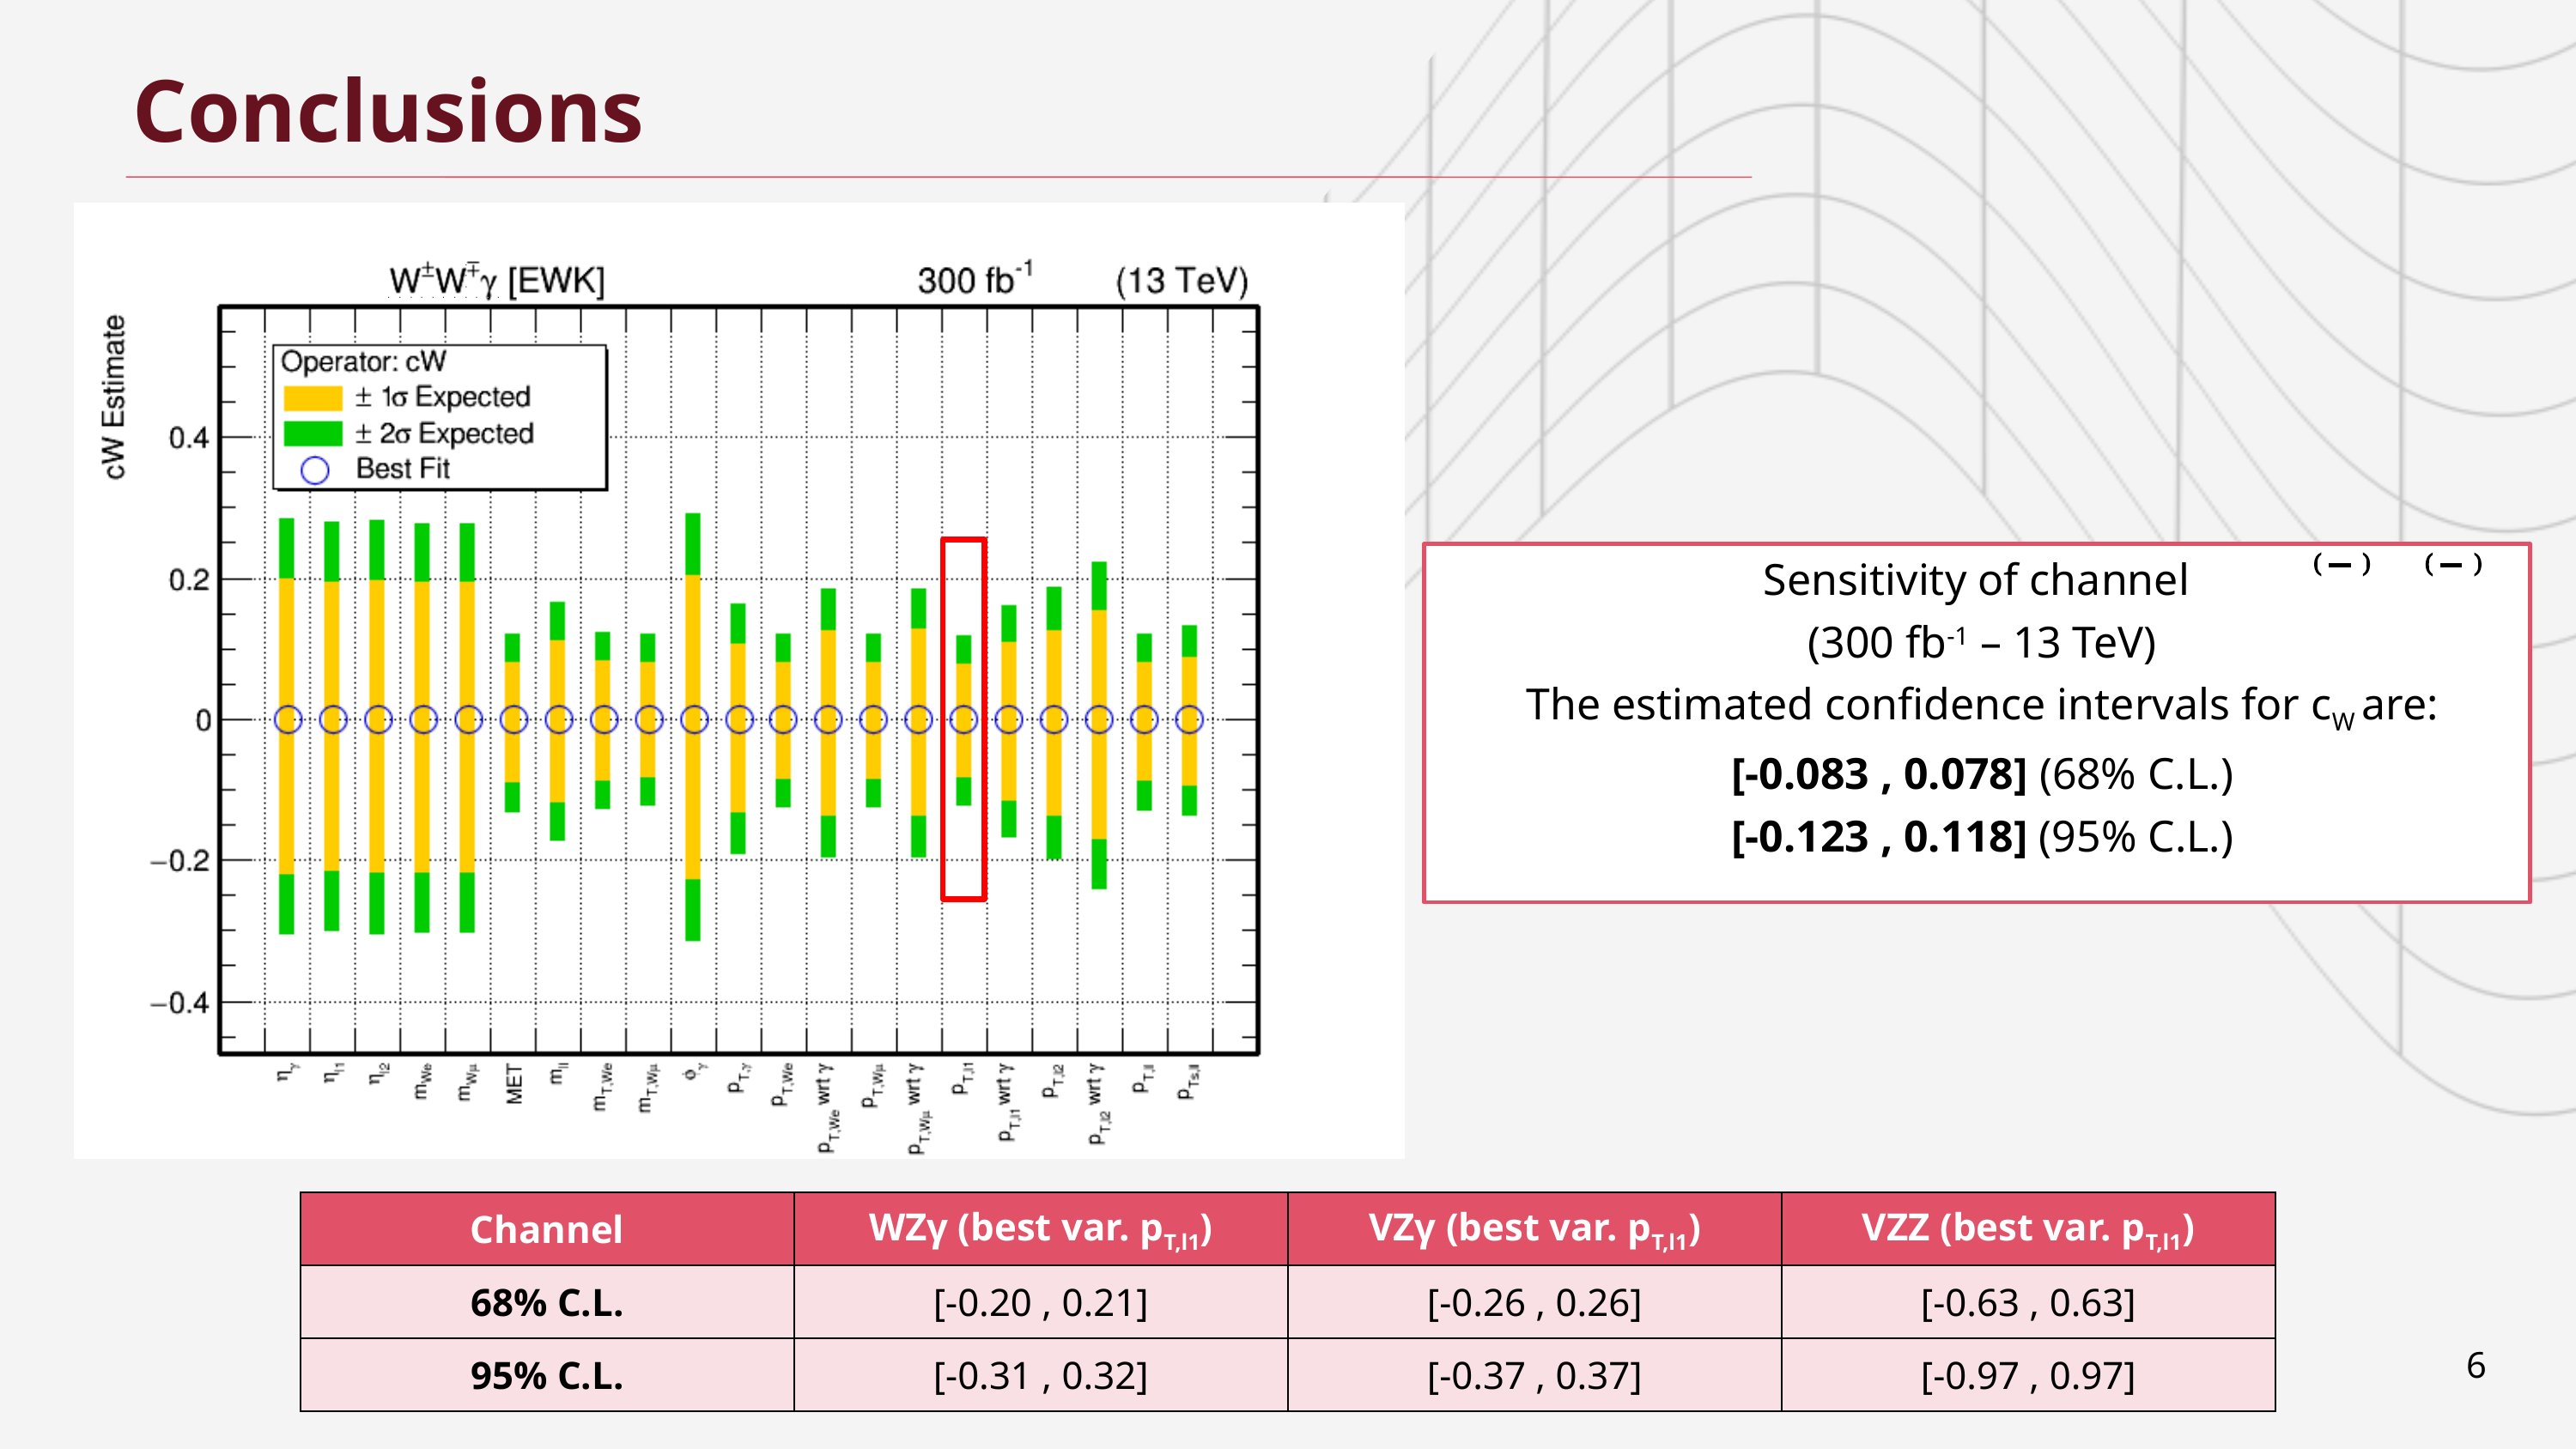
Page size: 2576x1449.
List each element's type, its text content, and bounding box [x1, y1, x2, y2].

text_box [74, 202, 1405, 1159]
table_header VZZ (best var. pT,l1) [1783, 1193, 2275, 1264]
text_box [1321, 0, 2576, 543]
text_box [1777, 910, 2576, 1449]
table_header VZγ (best var. pT,l1) [1289, 1193, 1781, 1264]
table_cell [-0.97 , 0.97] [1783, 1339, 2275, 1410]
table_cell [-0.31 , 0.32] [795, 1339, 1287, 1410]
table_header WZγ (best var. pT,l1) [795, 1193, 1287, 1264]
table_cell 68% C.L. [301, 1266, 793, 1337]
table_cell [-0.26 , 0.26] [1289, 1266, 1781, 1337]
table_header Channel [301, 1193, 793, 1264]
table_cell [-0.20 , 0.21] [795, 1266, 1287, 1337]
text_box 6 [2431, 1336, 2500, 1392]
table_cell [-0.63 , 0.63] [1783, 1266, 2275, 1337]
text_box Conclusions [132, 75, 2367, 160]
table_cell 95% C.L. [301, 1339, 793, 1410]
table_cell [-0.37 , 0.37] [1289, 1339, 1781, 1410]
text_box ( ) [2299, 539, 2391, 543]
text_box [1321, 543, 2576, 903]
